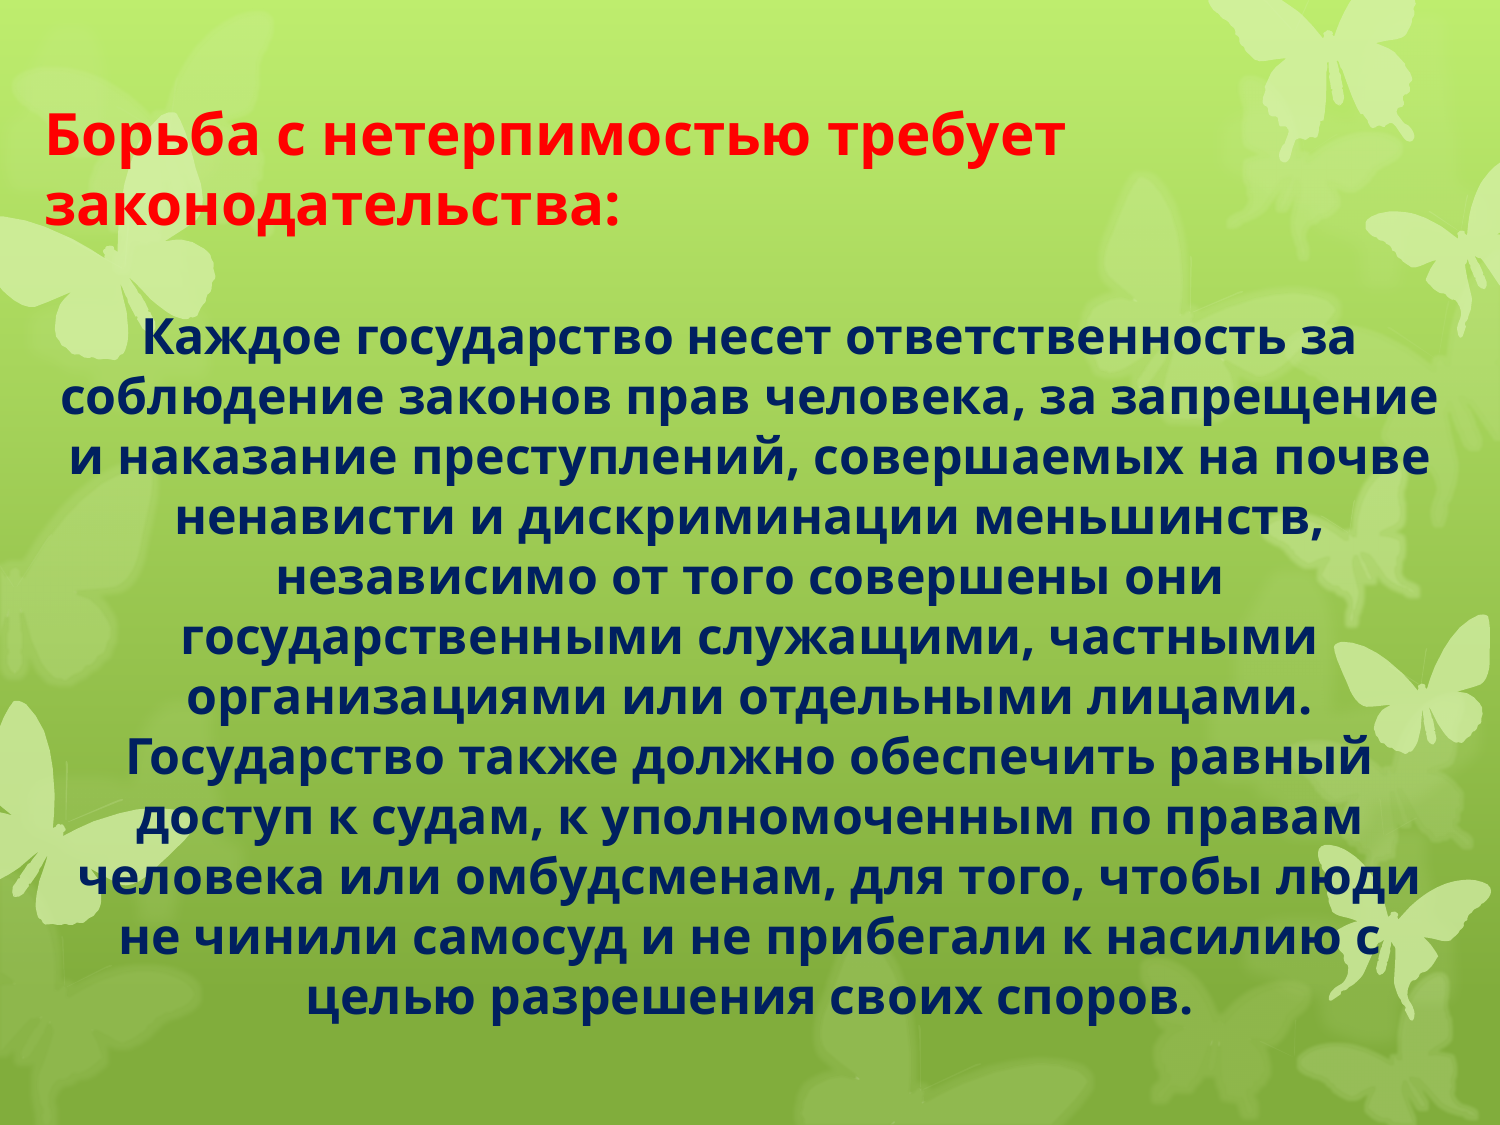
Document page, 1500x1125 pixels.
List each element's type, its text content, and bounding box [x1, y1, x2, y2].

title [17, 78, 1500, 263]
list Борьба с нетерпимостью требует законодательства: Каждое государство несет ответственность за соблюдение законов прав человека, за запрещение и наказание преступлений, совершаемых на почве ненависти и дискриминации меньшинств, независимо от того совершены они государственными служащими, частными организациями или отдельными лицами. Государство также должно обеспечить равный доступ к судам, к уполномоченным по правам человека или омбудсменам, для того, чтобы люди не чинили самосуд и не прибегали к насилию с целью разрешения своих споров. [29, 90, 1471, 1071]
